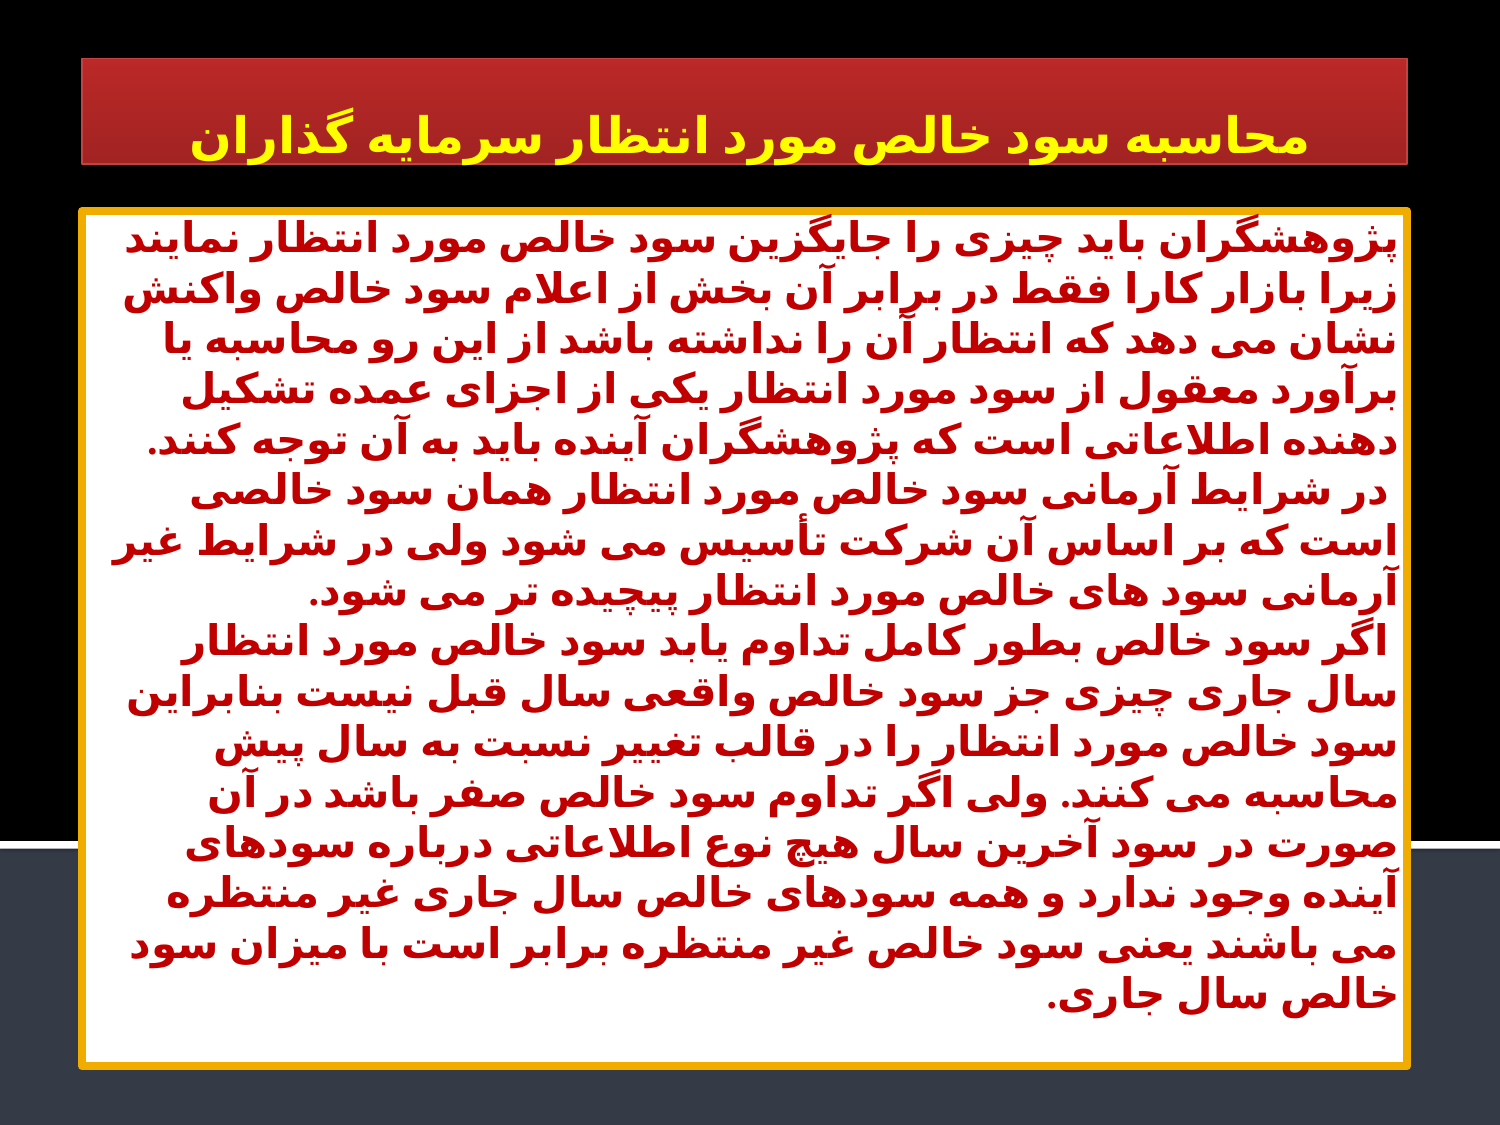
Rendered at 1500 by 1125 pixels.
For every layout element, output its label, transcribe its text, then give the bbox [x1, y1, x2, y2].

title پژوهشگران باید چیزی را جایگزین سود خالص مورد انتظار نمایند زیرا بازار کارا فقط در برابر آن بخش از اعلام سود خالص واکنش نشان می دهد که انتظار آن را نداشته باشد از این رو محاسبه یا برآورد معقول از سود مورد انتظار یکی از اجزای عمده تشکیل دهنده اطلاعاتی است که پژوهشگران آینده باید به آن توجه کنند. در شرایط آرمانی سود خالص مورد انتظار همان سود خالصی است که بر اساس آن شرکت تأسیس می شود ولی در شرایط غیر آرمانی سود های خالص مورد انتظار پیچیده تر می شود. اگر سود خالص بطور کامل تداوم یابد سود خالص مورد انتظار سال جاری چیزی جز سود خالص واقعی سال قبل نیست بنابراین سود خالص مورد انتظار را در قالب تغییر نسبت به سال پیش محاسبه می کنند. ولی اگر تداوم سود خالص صفر باشد در آن صورت در سود آخرین سال هیچ نوع اطلاعاتی درباره سودهای آینده وجود ندارد و همه سودهای خالص سال جاری غیر منتظره می باشند یعنی سود خالص غیر منتظره برابر است با میزان سود خالص سال جاری. [78, 207, 1411, 1070]
subtitle محاسبه سود خالص مورد انتظار سرمایه گذاران [81, 58, 1408, 165]
